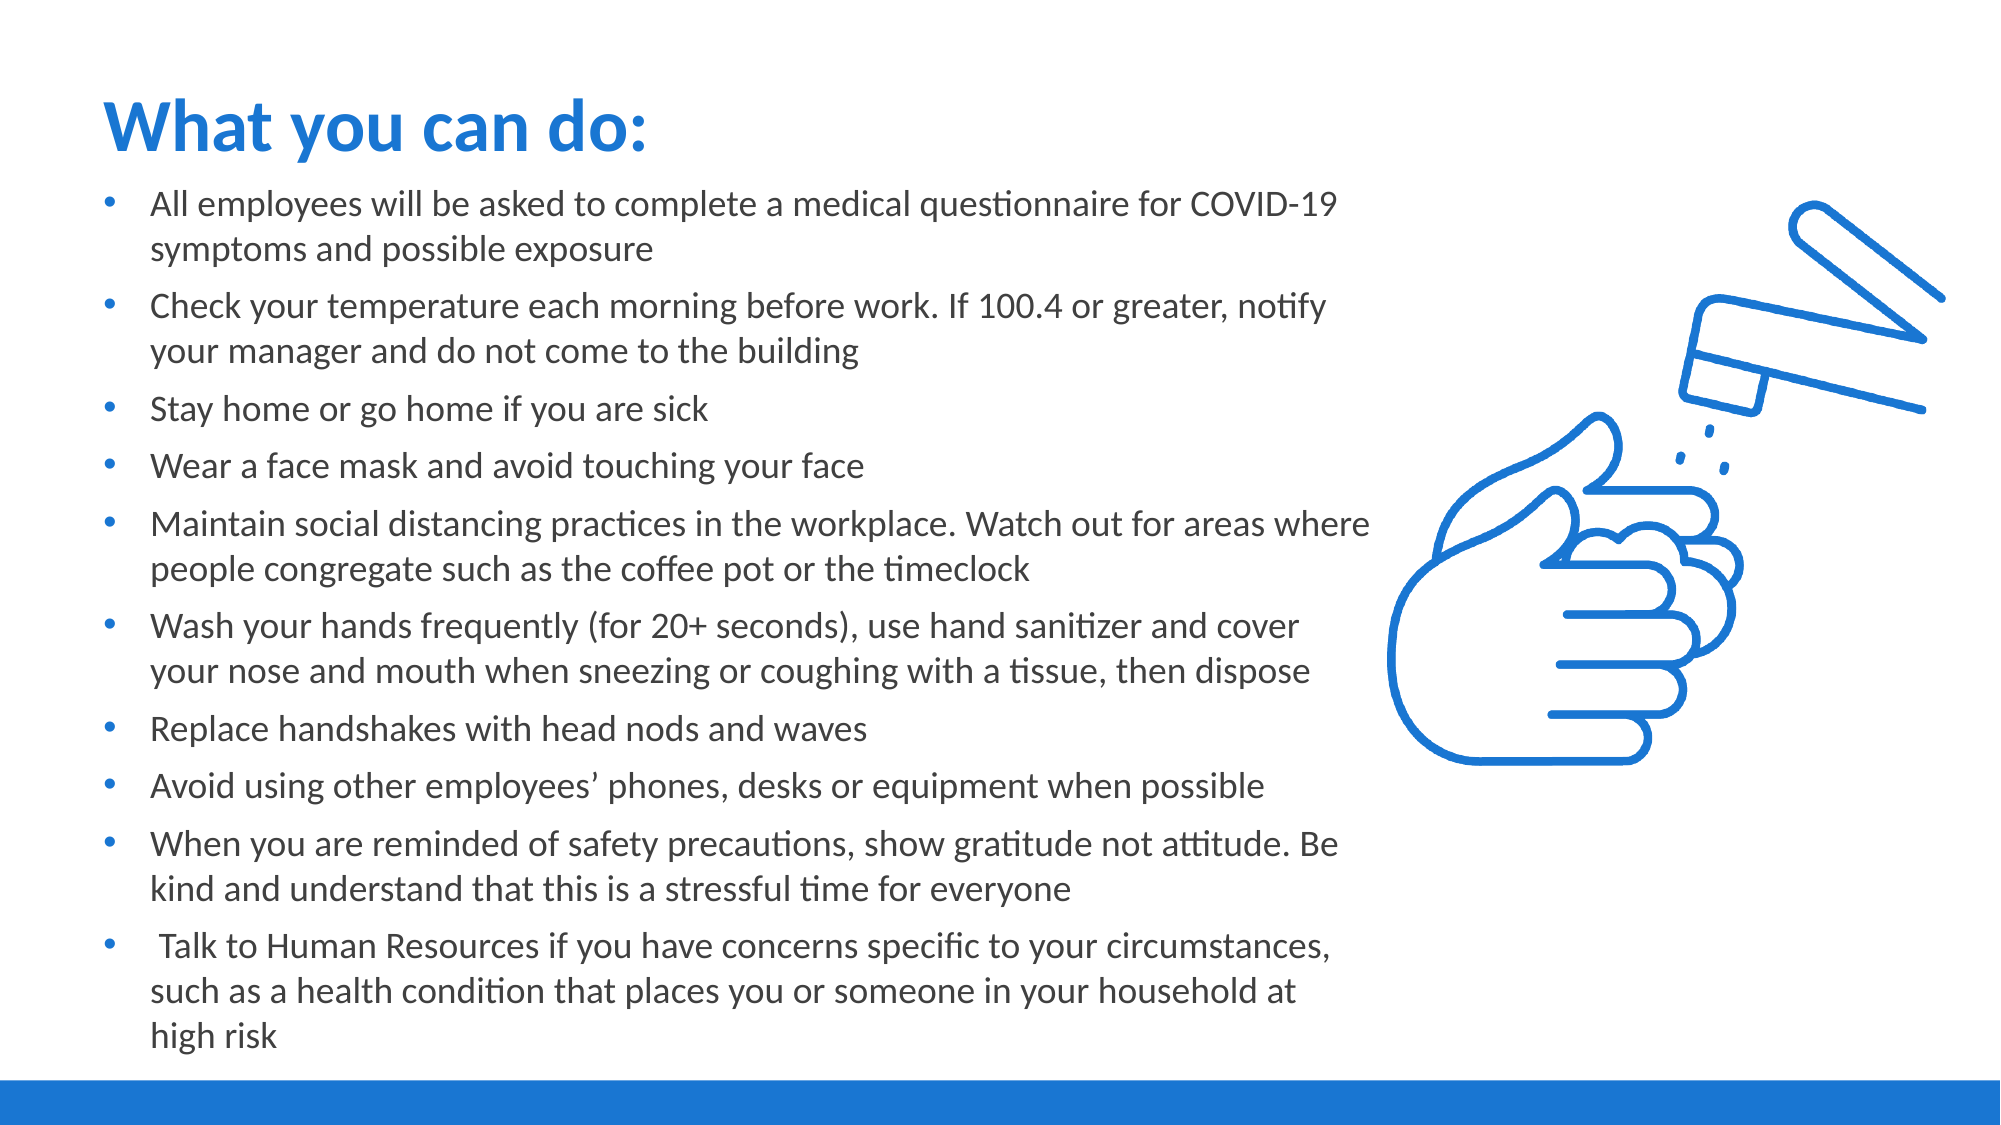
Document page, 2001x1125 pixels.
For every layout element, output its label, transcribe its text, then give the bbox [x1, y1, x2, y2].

picture [1386, 200, 1946, 766]
text_box What you can do: All employees will be asked to complete a medical questionnaire for COVID-19 symptoms and possible exposure Check your temperature each morning before work. If 100.4 or greater, notify your manager and do not come to the building Stay home or go home if you are sick Wear a face mask and avoid touching your face Maintain social distancing practices in the workplace. Watch out for areas where people congregate such as the coffee pot or the timeclock Wash your hands frequently (for 20+ seconds), use hand sanitizer and cover your nose and mouth when sneezing or coughing with a tissue, then dispose Replace handshakes with head nods and waves Avoid using other employees’ phones, desks or equipment when possible When you are reminded of safety precautions, show gratitude not attitude. Be kind and understand that this is a stressful time for everyone Talk to Human Resources if you have concerns specific to your circumstances, such as a health condition that places you or someone in your household at high risk [88, 68, 1387, 1079]
text_box [0, 1079, 2000, 1125]
